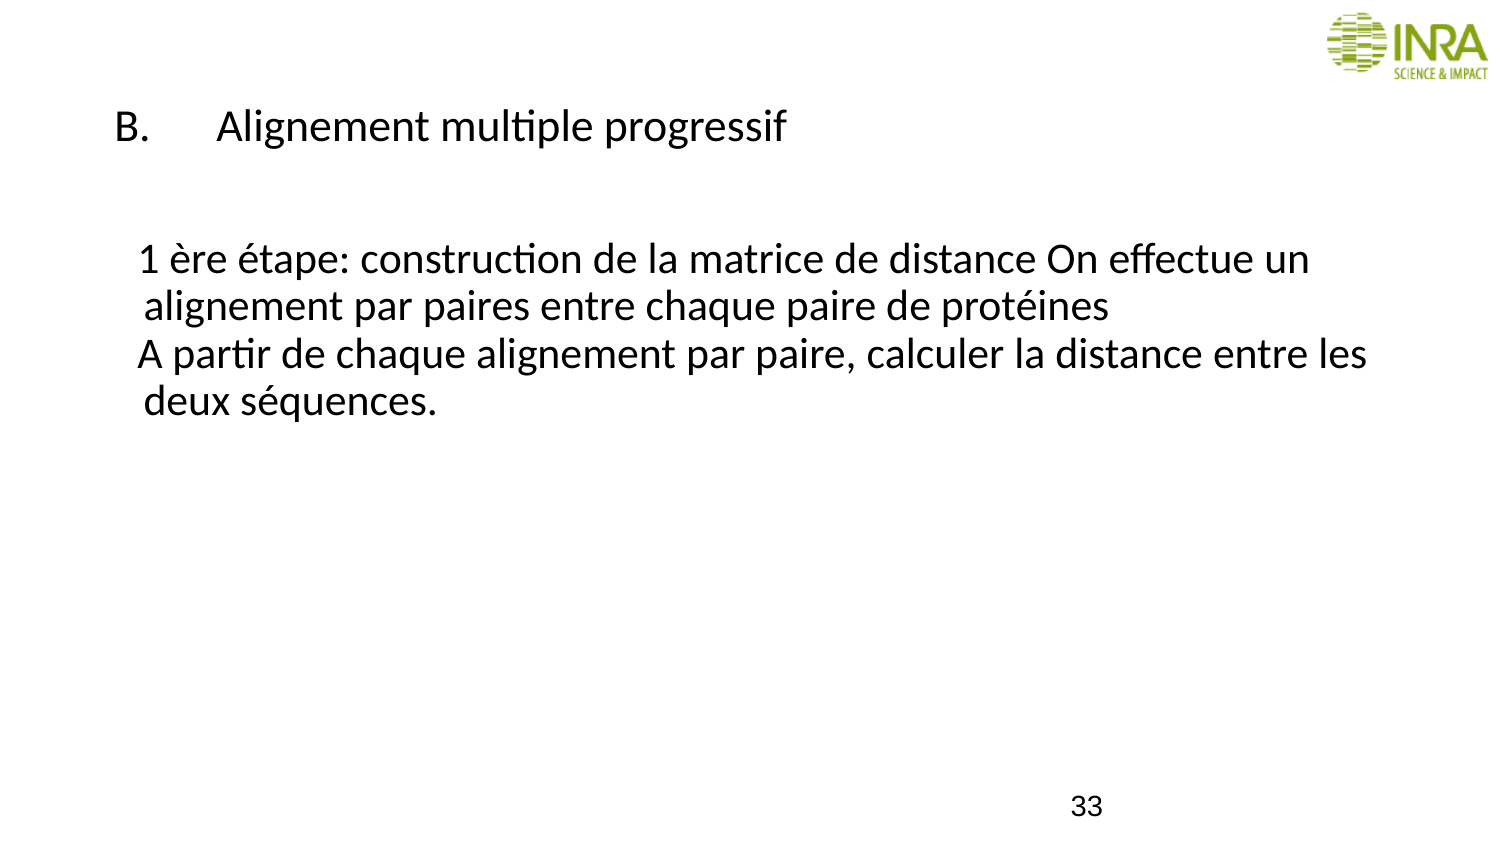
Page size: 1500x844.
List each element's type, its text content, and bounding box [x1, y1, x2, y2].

picture [1291, 12, 1488, 93]
list 1 ère étape: construction de la matrice de distance On effectue un alignement par paires entre chaque paire de protéines A partir de chaque alignement par paire, calculer la distance entre les deux séquences. [103, 224, 1397, 760]
title Alignement multiple progressif [103, 44, 1397, 208]
slide_number 33 [1059, 782, 1397, 827]
